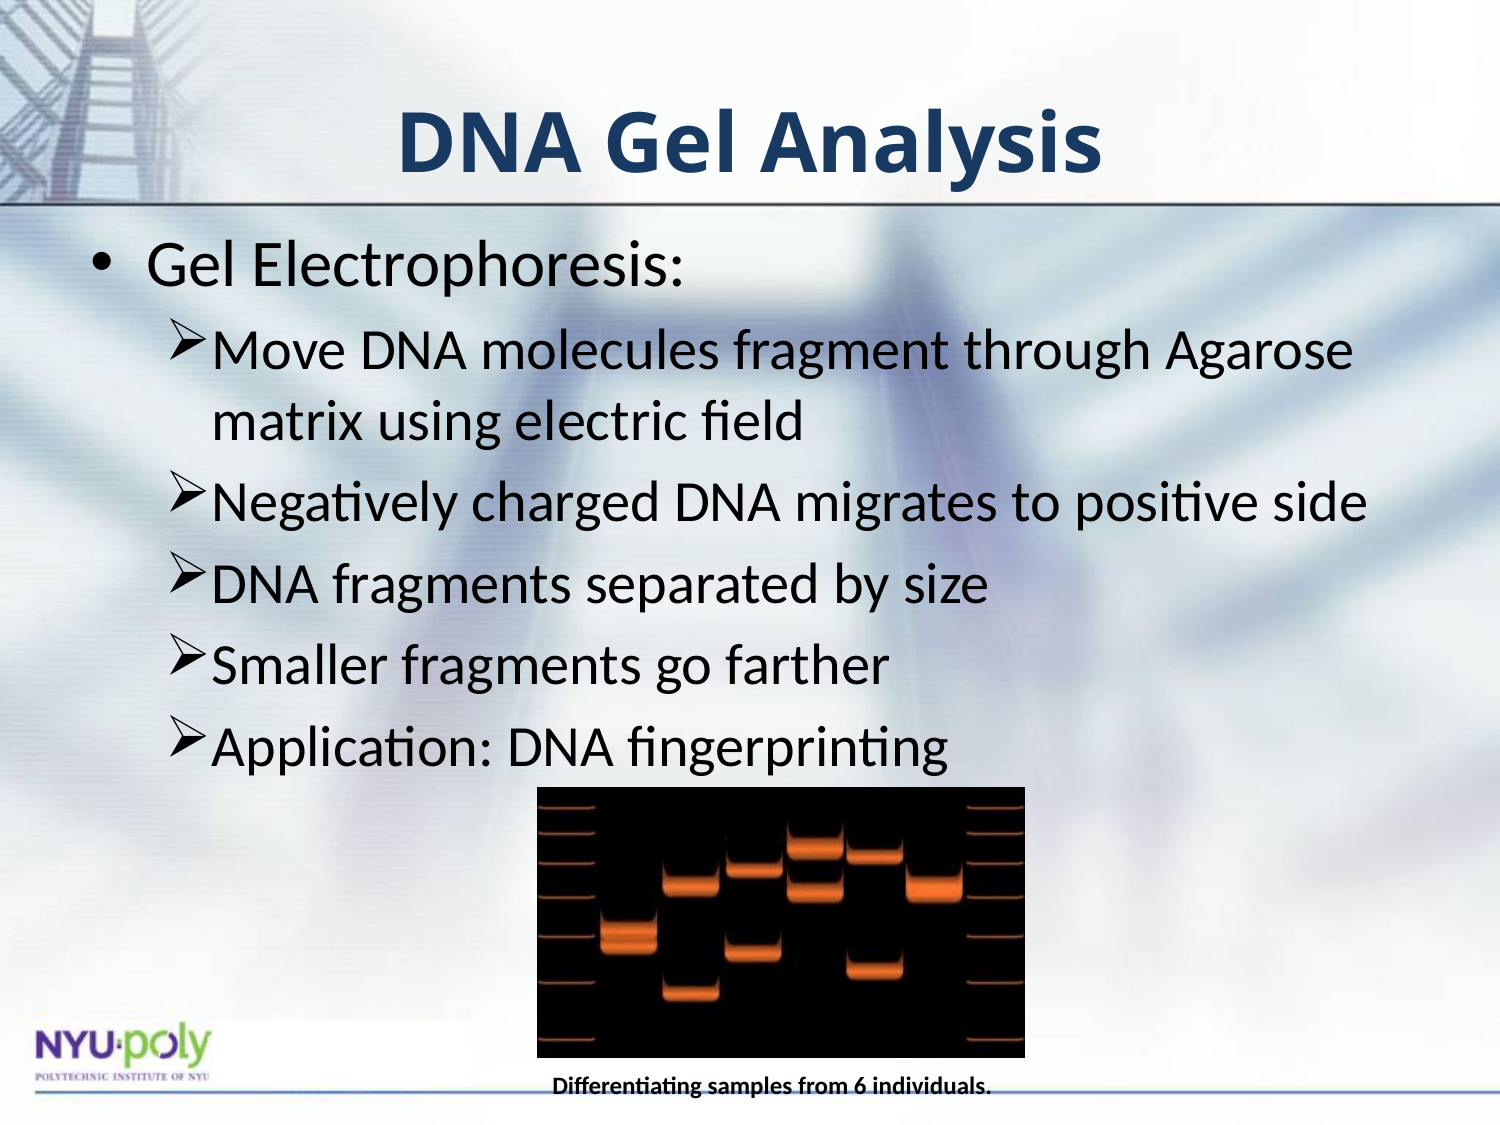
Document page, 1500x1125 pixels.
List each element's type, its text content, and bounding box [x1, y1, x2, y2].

picture [0, 0, 1500, 1125]
list Gel Electrophoresis: Move DNA molecules fragment through Agarose matrix using electric field Negatively charged DNA migrates to positive side DNA fragments separated by size Smaller fragments go farther Application: DNA fingerprinting [74, 212, 1426, 956]
text_box Differentiating samples from 6 individuals. [537, 1065, 1025, 1108]
title DNA Gel Analysis [74, 44, 1426, 212]
